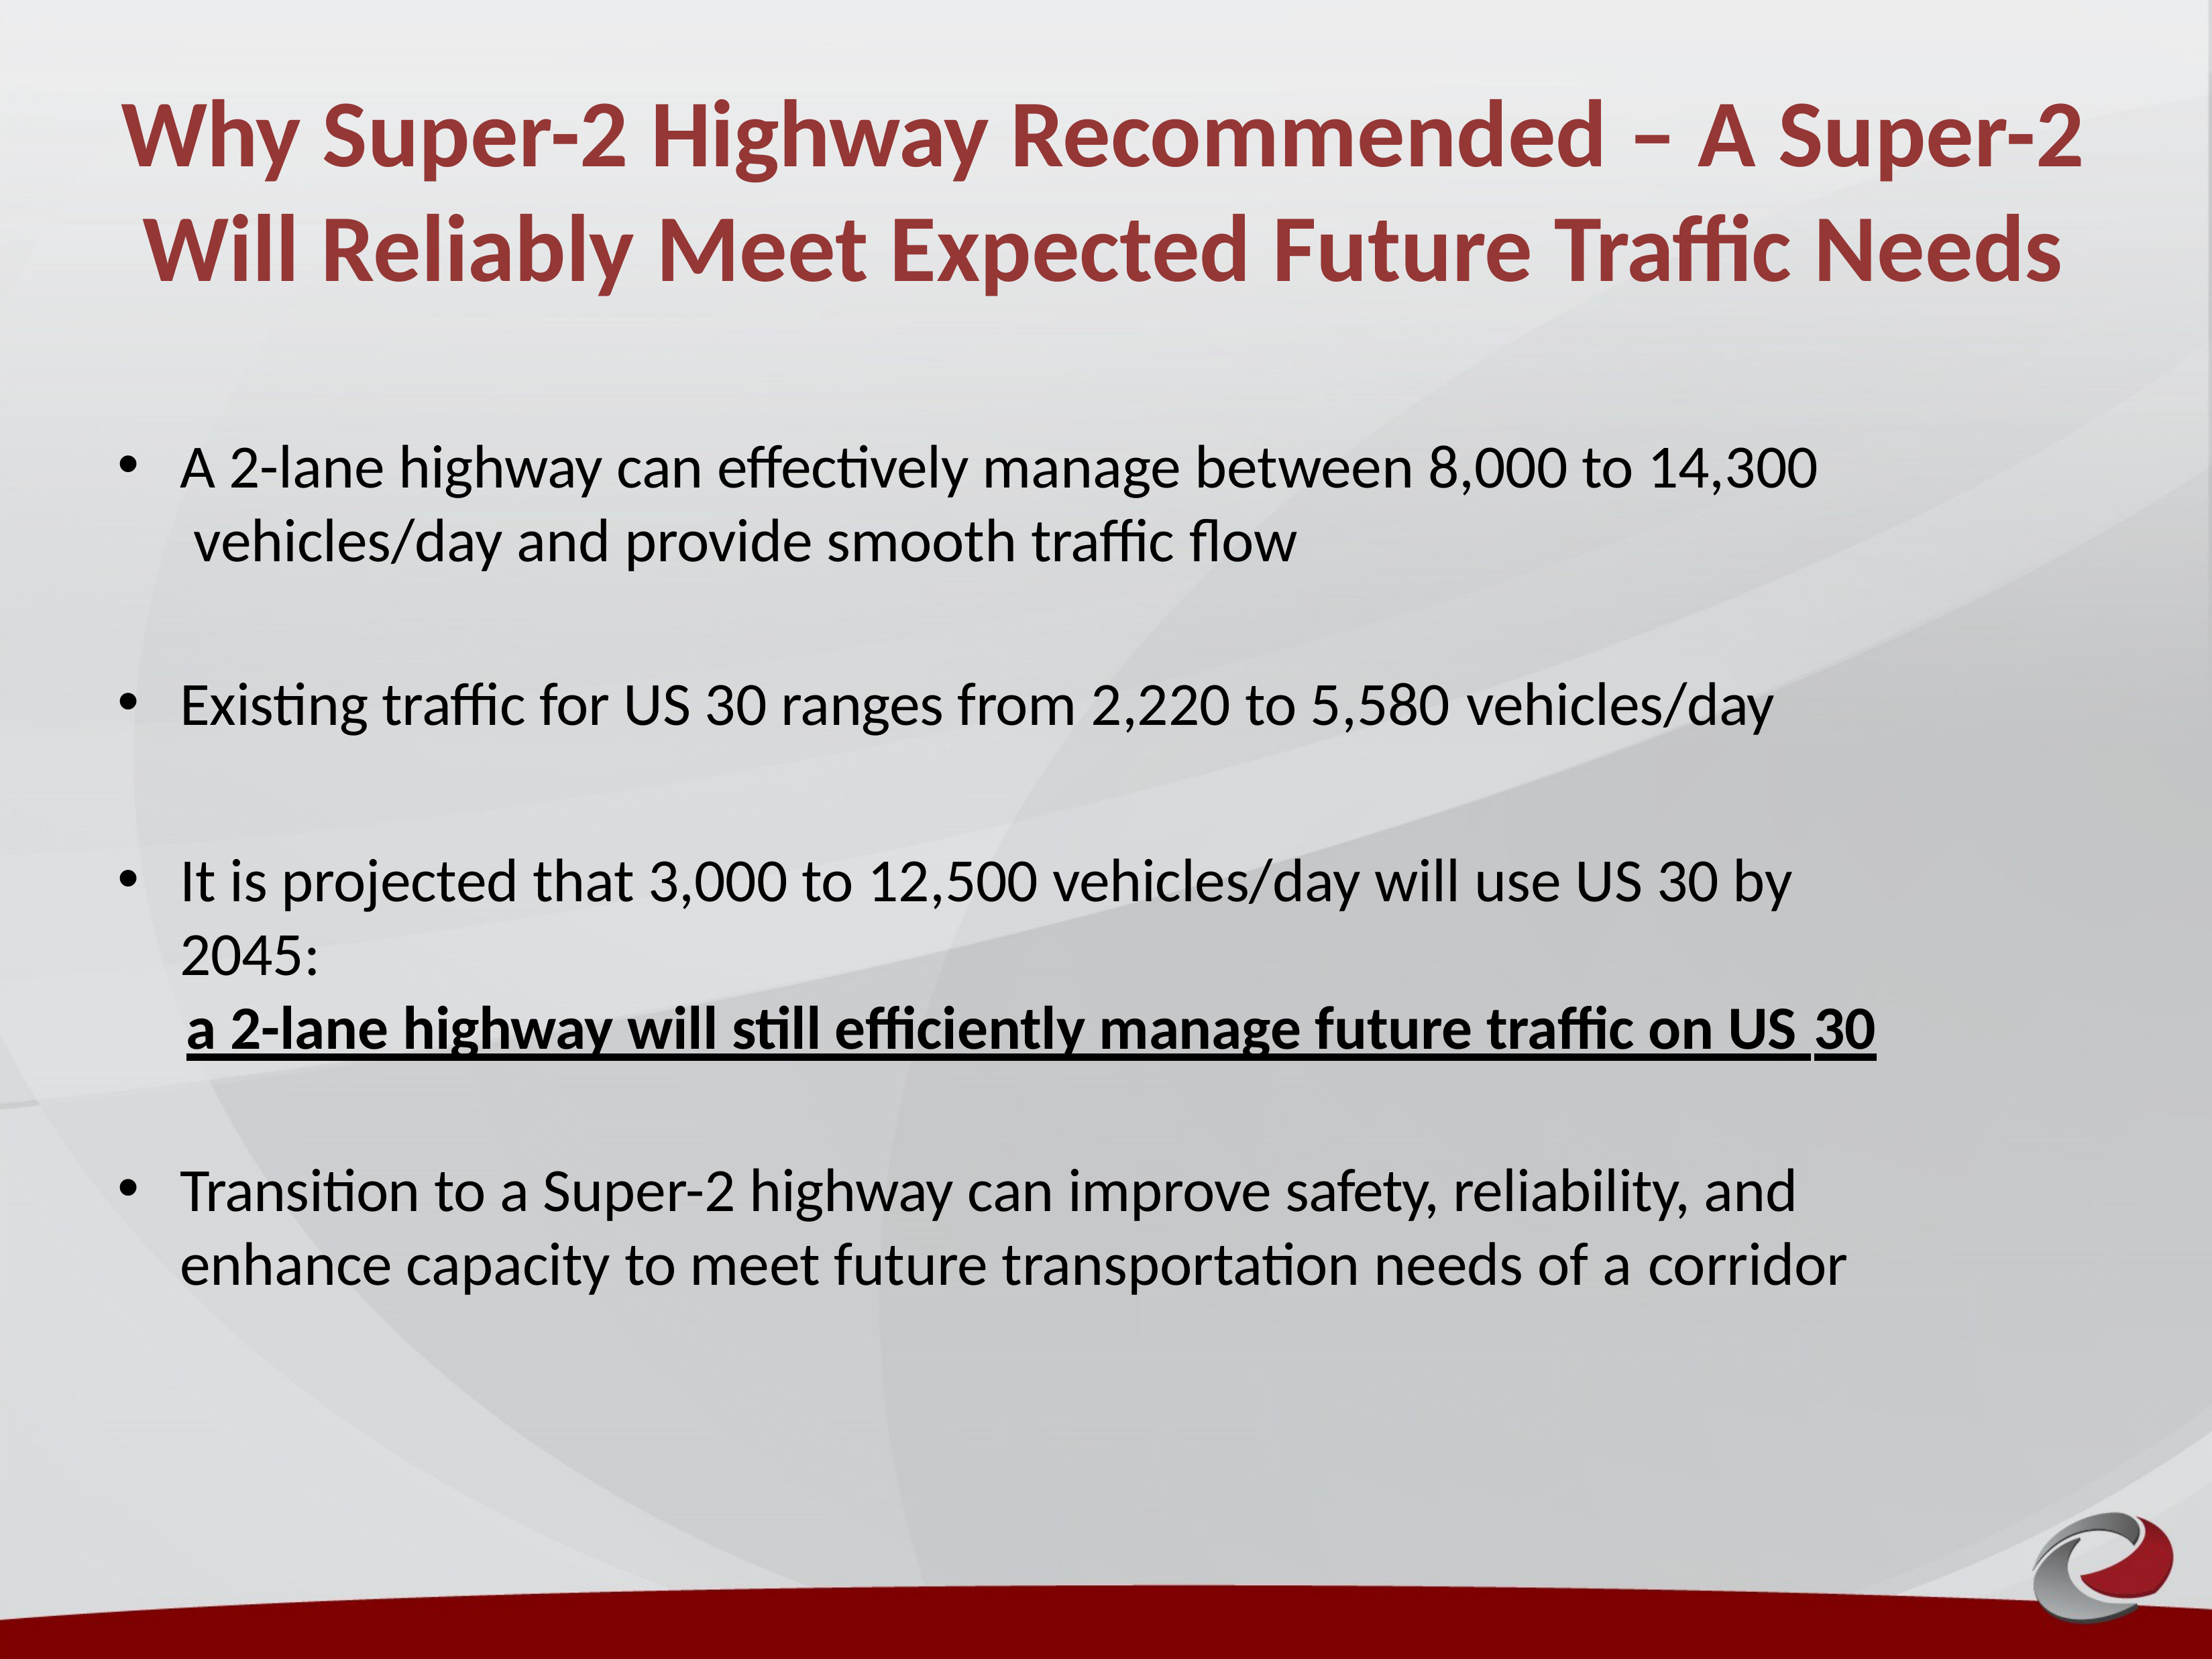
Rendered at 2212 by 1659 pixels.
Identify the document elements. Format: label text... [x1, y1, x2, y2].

picture [0, 0, 2212, 1659]
title Why Super-2 Highway Recommended – A Super-2 Will Reliably Meet Expected Future Traffic Needs [119, 69, 2101, 348]
text_box A 2-lane highway can effectively manage between 8,000 to 14,300 vehicles/day and provide smooth traffic flow Existing traffic for US 30 ranges from 2,220 to 5,580 vehicles/day It is projected that 3,000 to 12,500 vehicles/day will use US 30 by 2045: a 2-lane highway will still efficiently manage future traffic on US 30 Transition to a Super-2 highway can improve safety, reliability, and enhance capacity to meet future transportation needs of a corridor [116, 424, 1956, 1298]
